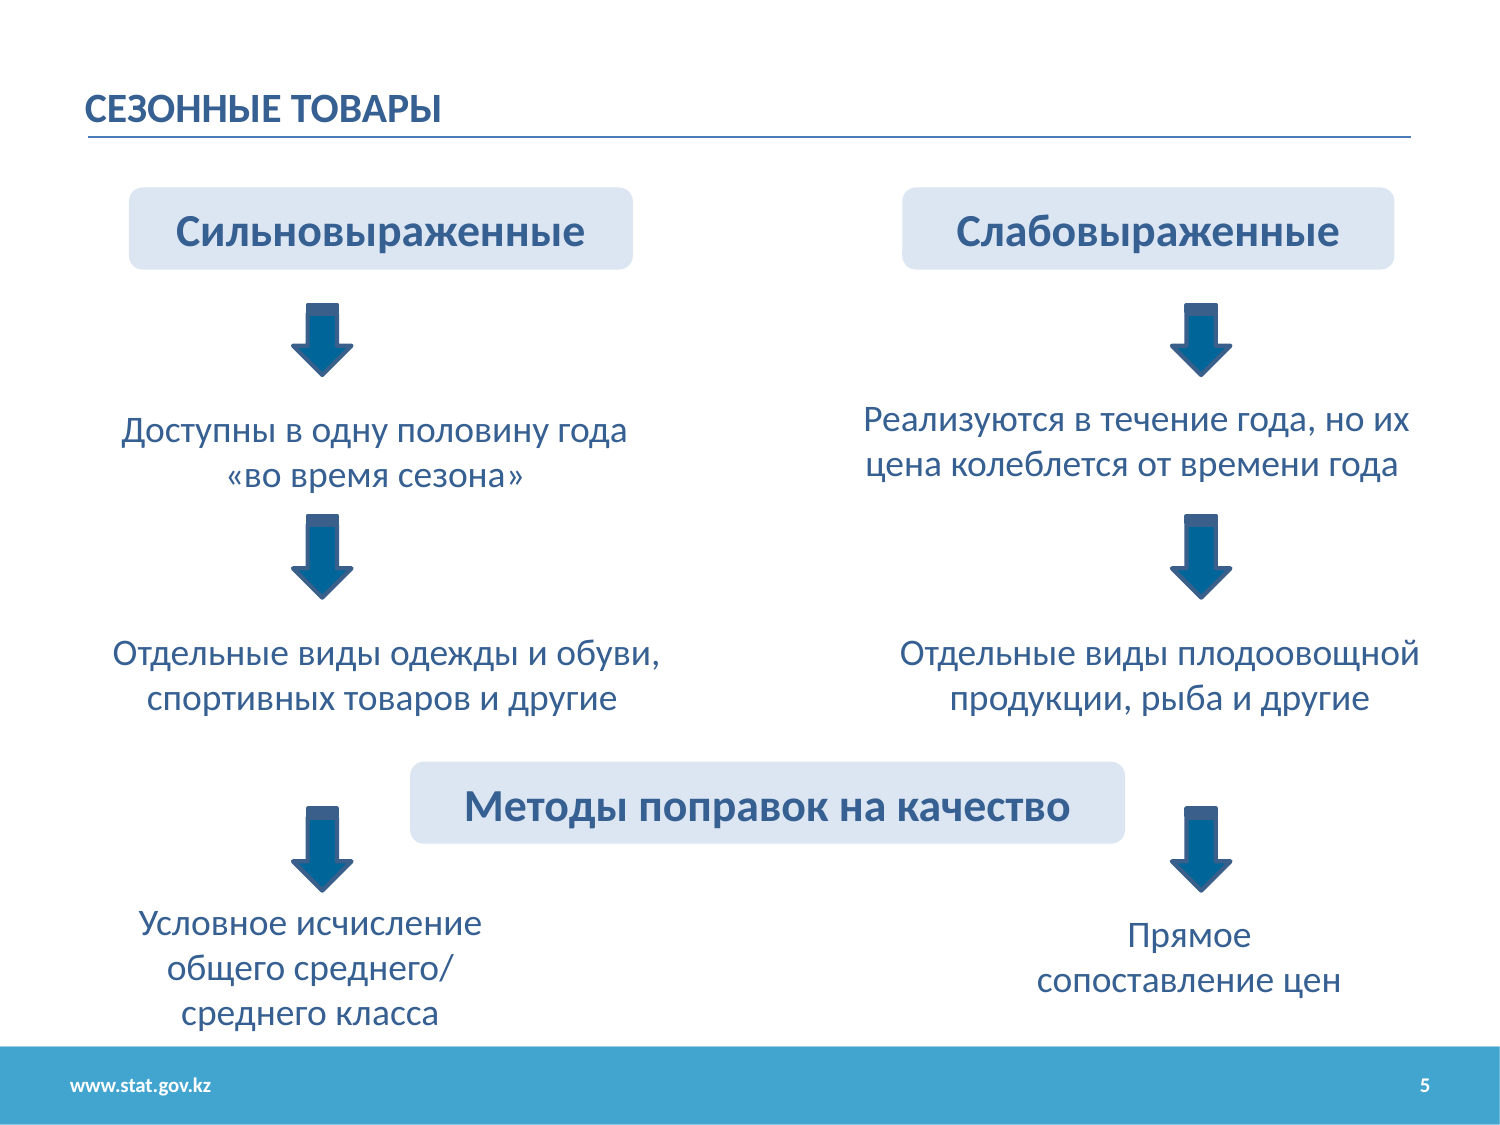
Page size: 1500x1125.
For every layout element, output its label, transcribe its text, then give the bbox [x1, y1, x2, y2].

text_box Слабовыраженные [902, 187, 1395, 270]
text_box СЕЗОННЫЕ ТОВАРЫ [70, 46, 1383, 164]
text_box Отдельные виды плодоовощной продукции, рыба и другие [878, 621, 1442, 726]
text_box Прямое сопоставление цен [1019, 902, 1360, 1008]
text_box [291, 303, 354, 378]
text_box [1169, 303, 1233, 378]
text_box Сильновыраженные [128, 187, 633, 270]
text_box [1169, 514, 1233, 600]
text_box [291, 806, 354, 893]
text_box Условное исчисление общего среднего/ среднего класса [82, 890, 539, 1041]
text_box [1169, 806, 1233, 893]
text_box Отдельные виды одежды и обуви, спортивных товаров и другие [70, 621, 704, 726]
picture [0, 1046, 1500, 1125]
text_box Методы поправок на качество [410, 761, 1126, 844]
text_box Реализуются в течение года, но их цена колеблется от времени года [843, 386, 1430, 491]
text_box Доступны в одну половину года «во время сезона» [93, 397, 657, 503]
text_box [291, 514, 354, 600]
